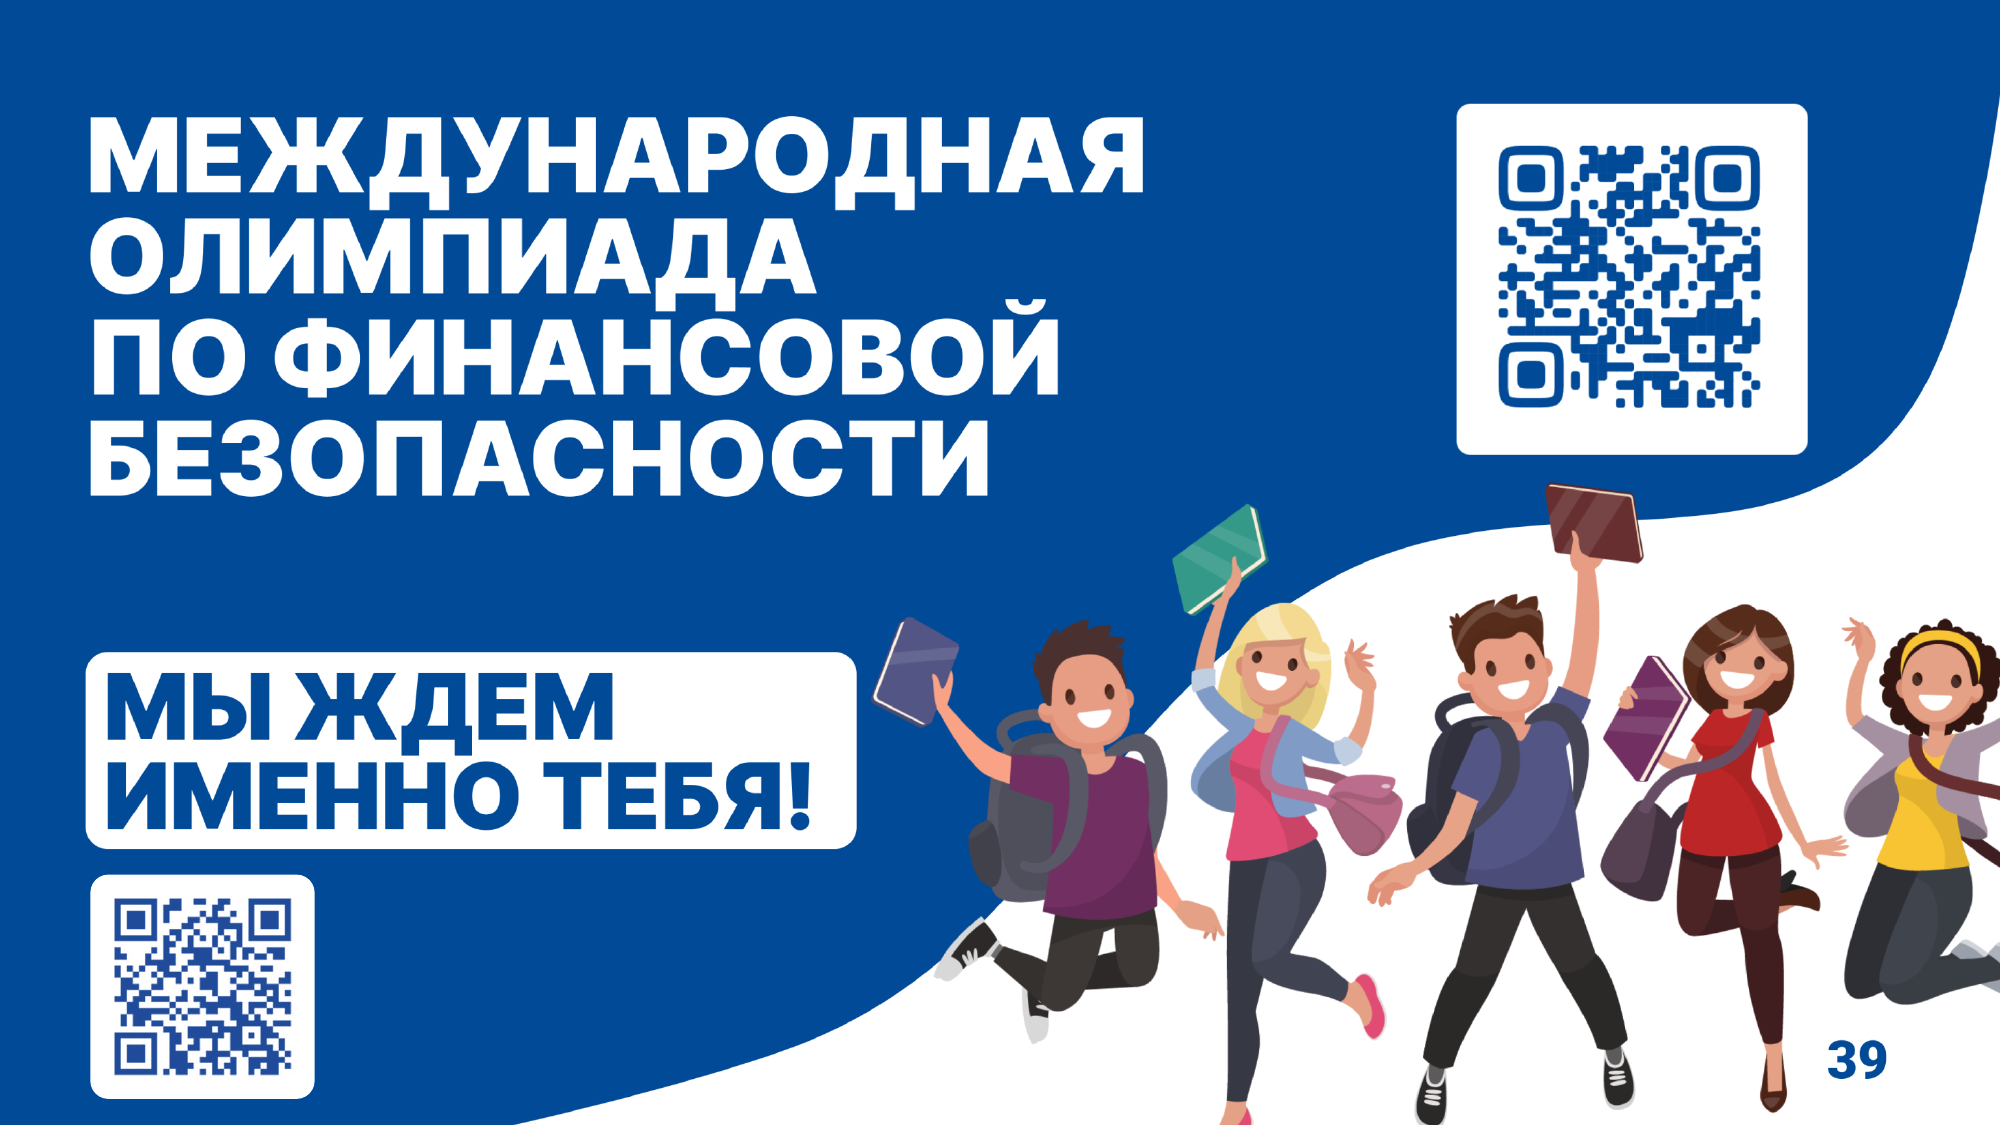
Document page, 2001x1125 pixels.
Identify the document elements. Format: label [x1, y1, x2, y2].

picture [90, 874, 315, 1099]
list [0, 0, 2000, 1125]
